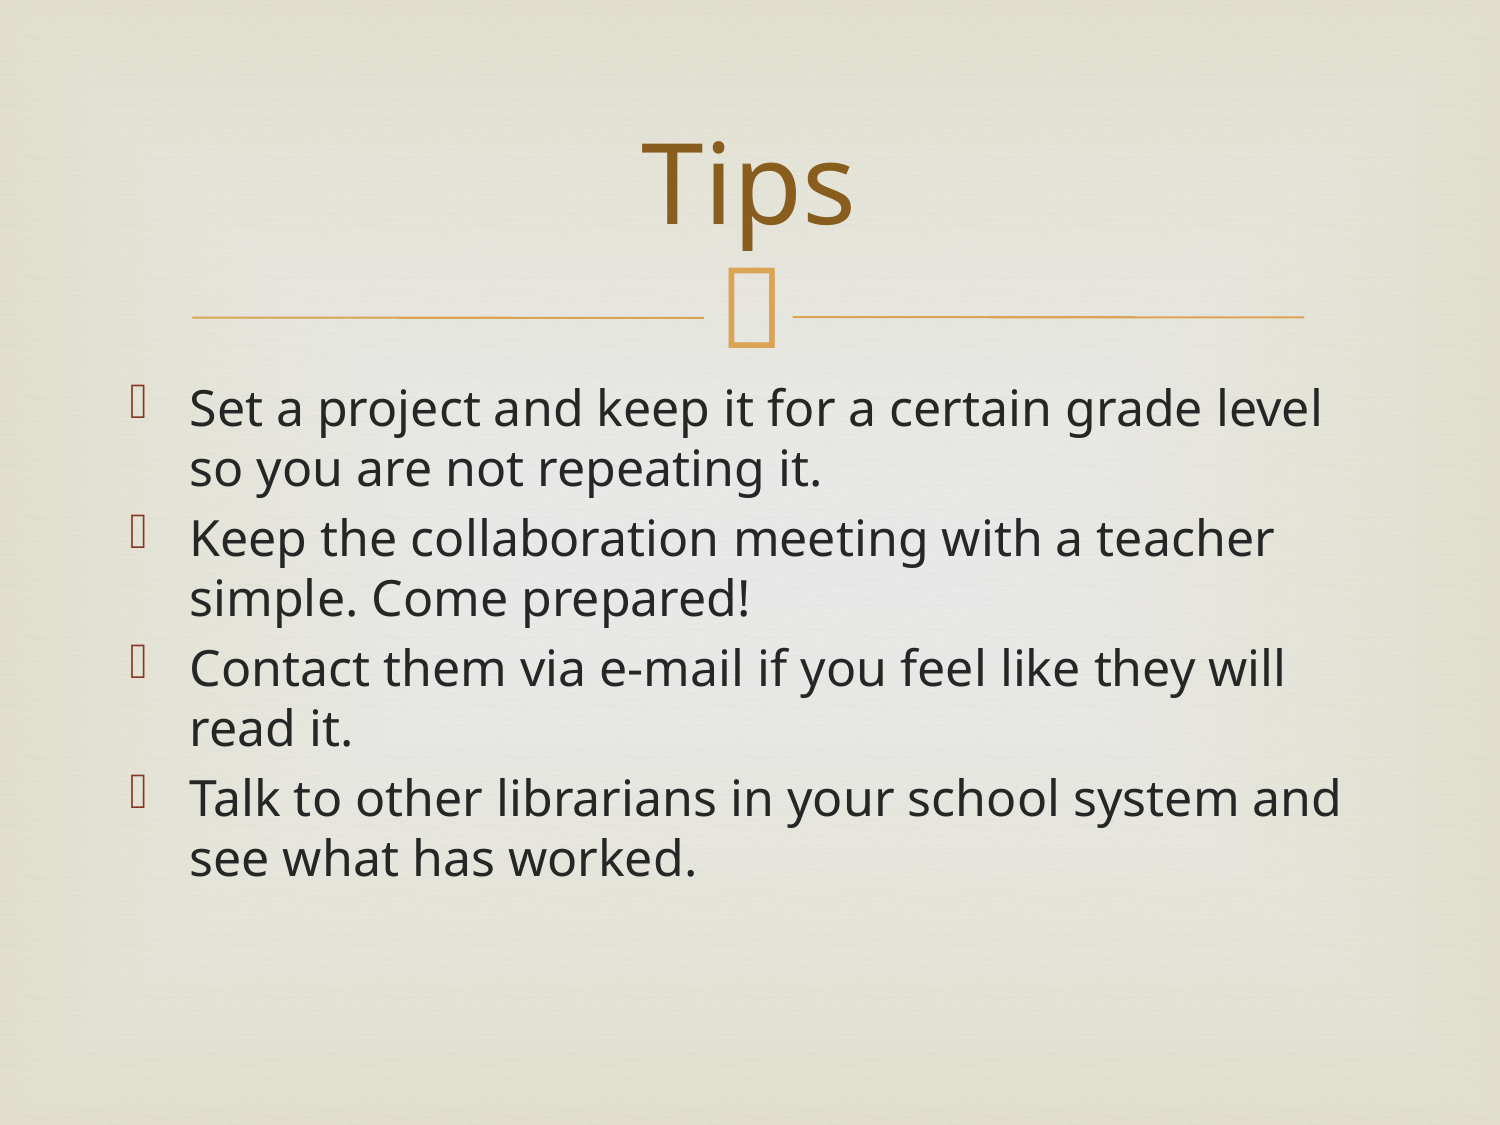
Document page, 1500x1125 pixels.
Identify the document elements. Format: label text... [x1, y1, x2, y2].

title Tips [112, 93, 1386, 267]
list Set a project and keep it for a certain grade level so you are not repeating it. Keep the collaboration meeting with a teacher simple. Come prepared! Contact them via e-mail if you feel like they will read it. Talk to other librarians in your school system and see what has worked. [114, 368, 1386, 1005]
